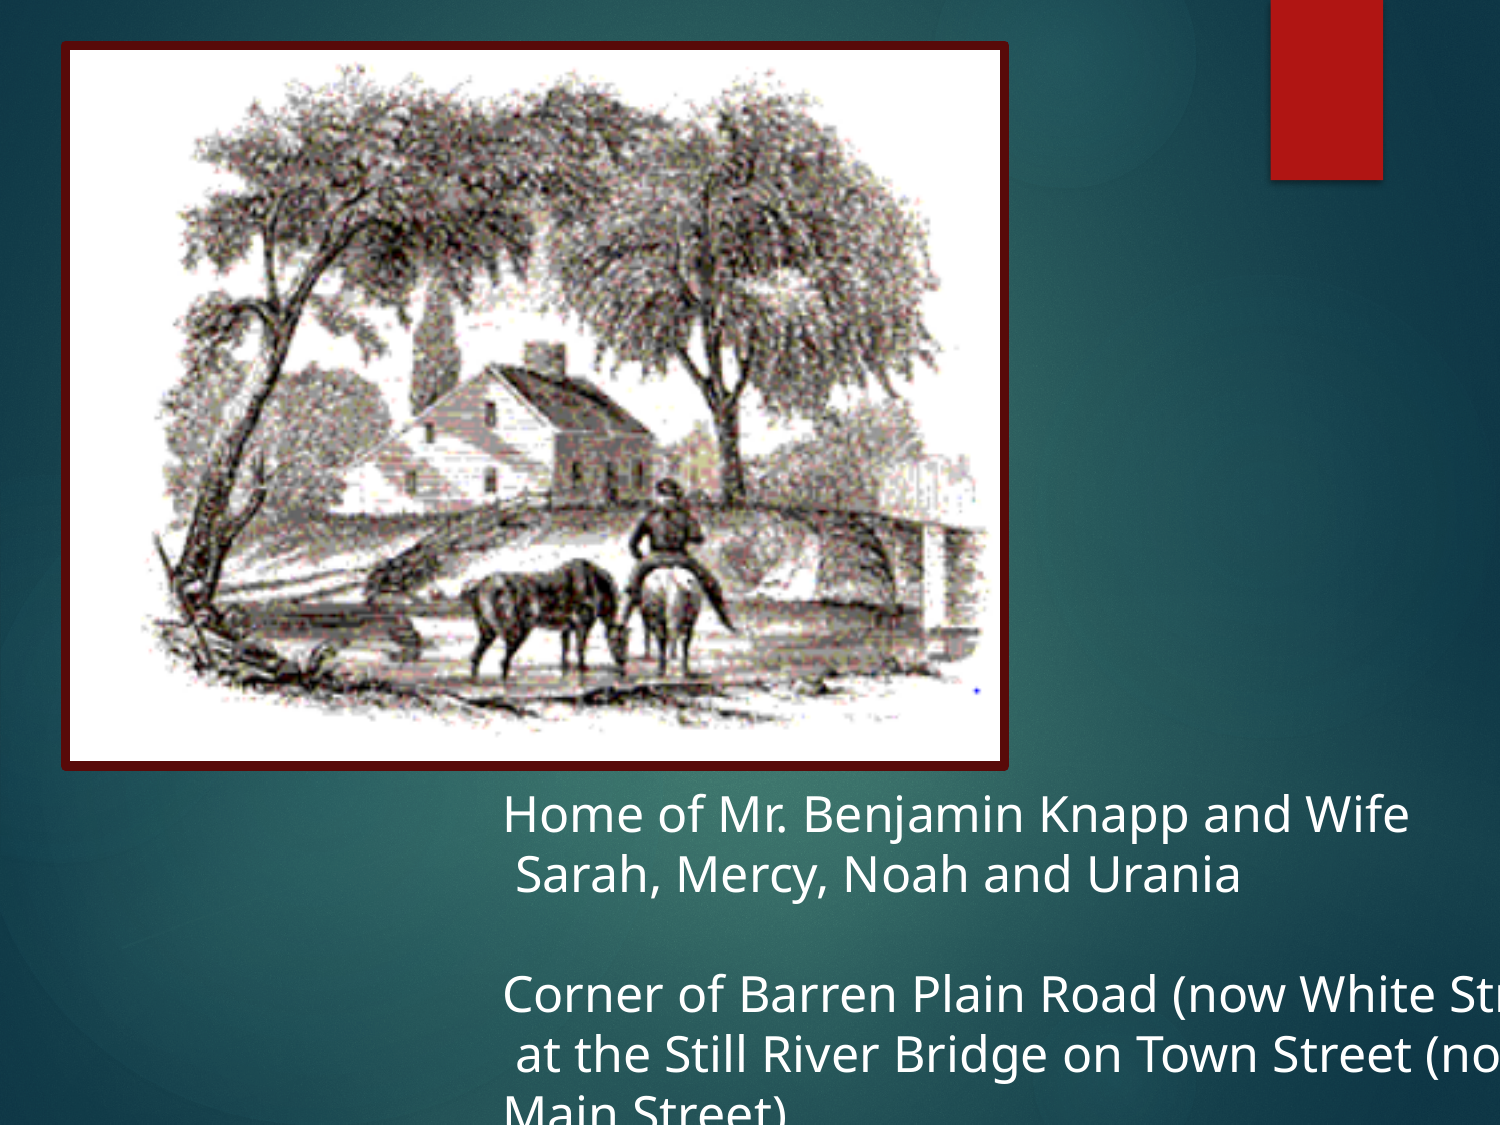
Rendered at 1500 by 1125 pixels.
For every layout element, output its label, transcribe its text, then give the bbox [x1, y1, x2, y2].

picture [69, 49, 1001, 762]
text_box Home of Mr. Benjamin Knapp and Wife Sarah, Mercy, Noah and Urania Corner of Barren Plain Road (now White Street) at the Still River Bridge on Town Street (now Main Street) [487, 774, 1500, 1125]
